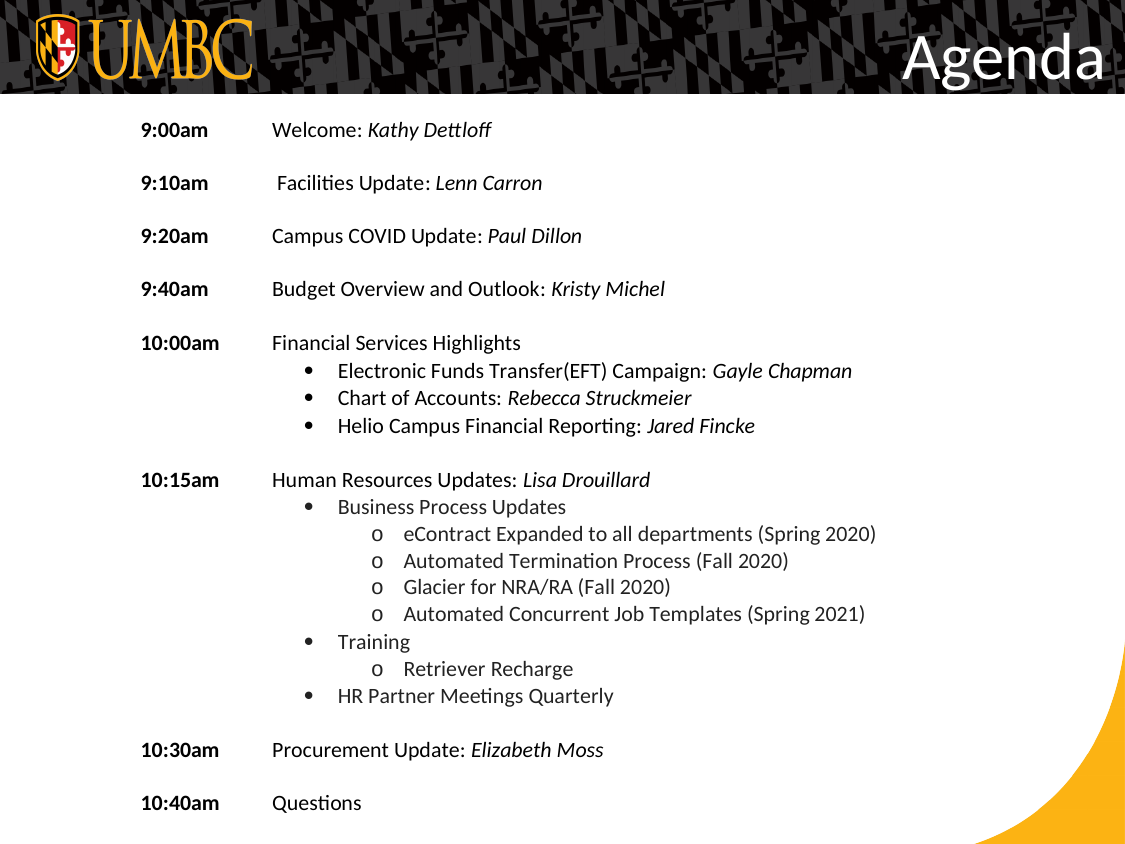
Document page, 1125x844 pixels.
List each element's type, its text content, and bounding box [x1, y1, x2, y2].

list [140, 116, 996, 817]
title Agenda [863, 0, 1125, 106]
picture [0, 0, 863, 94]
picture [974, 639, 1125, 844]
